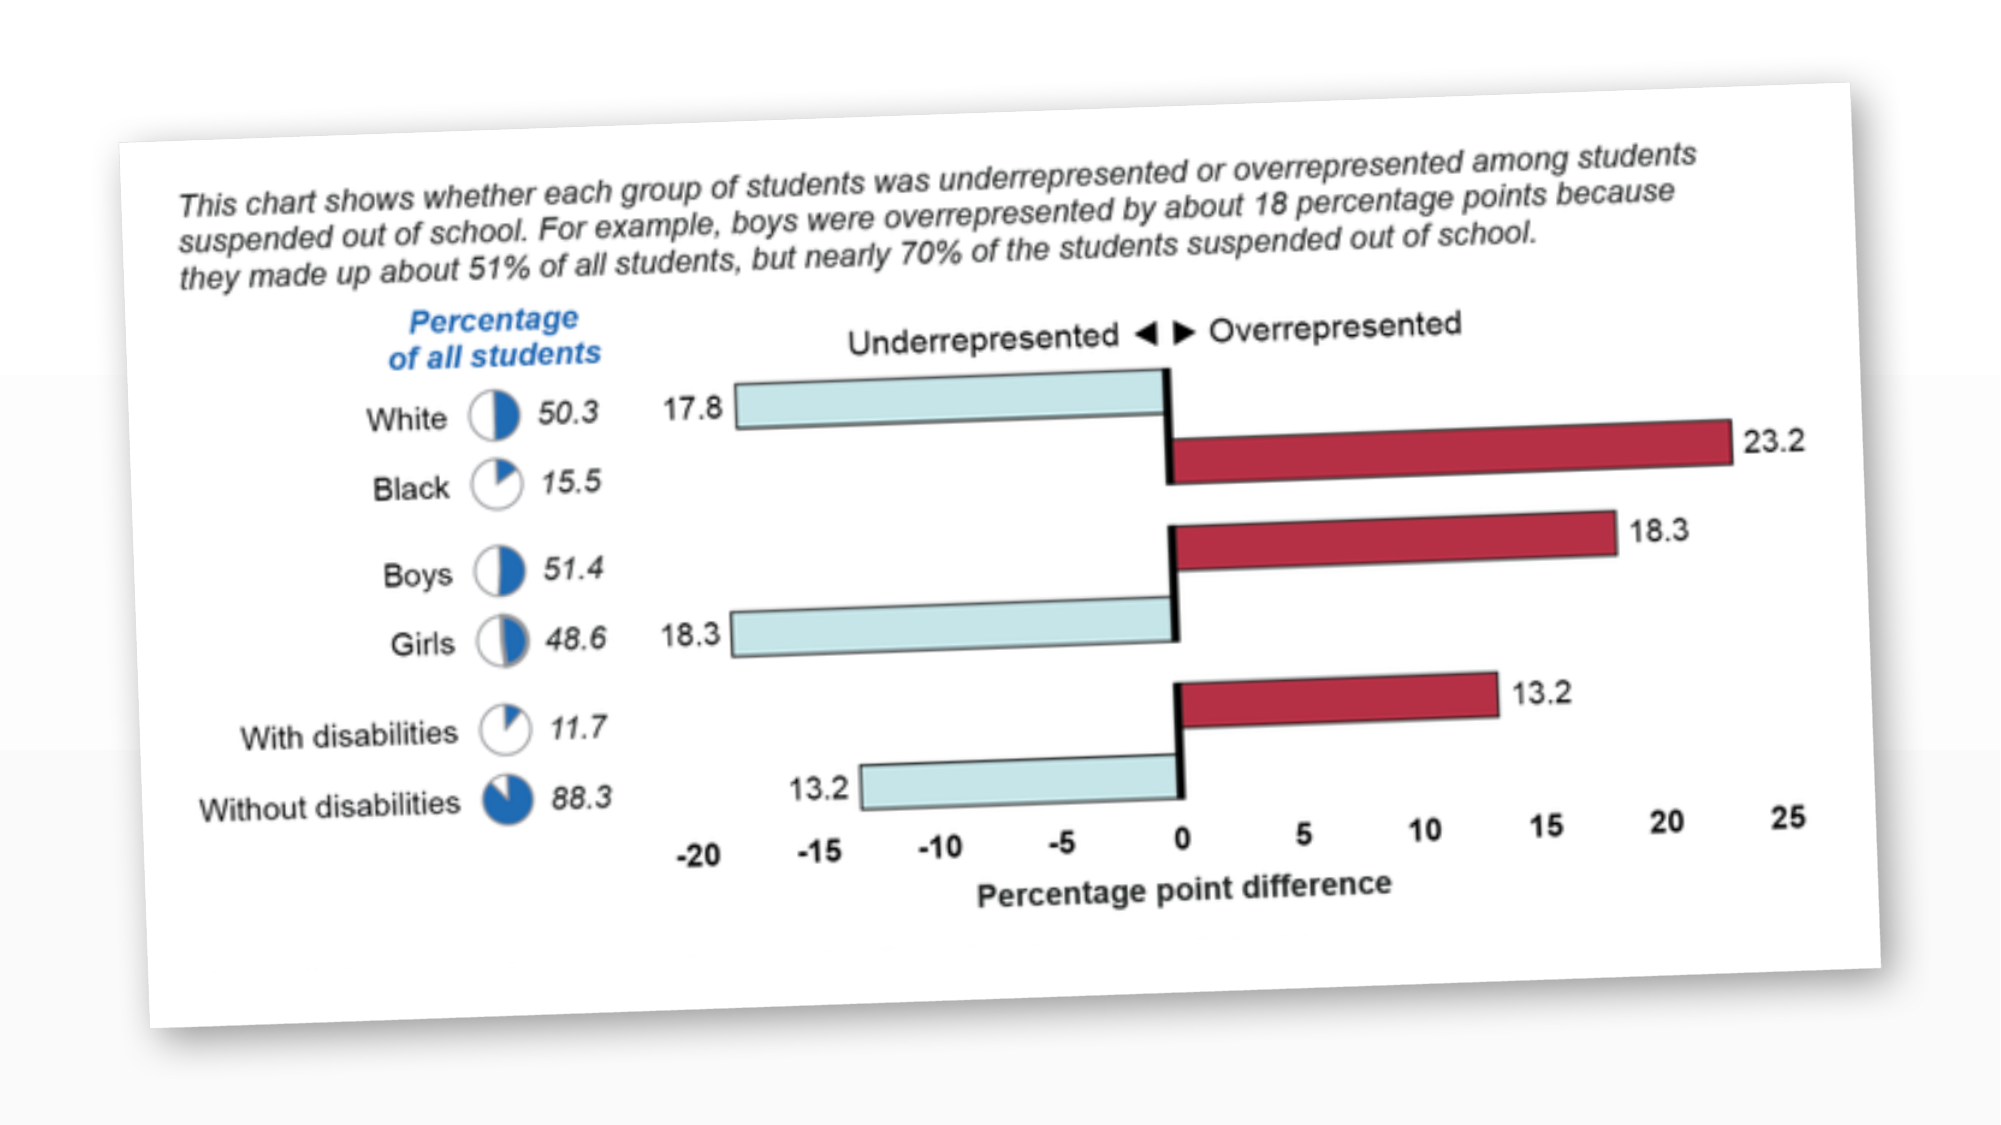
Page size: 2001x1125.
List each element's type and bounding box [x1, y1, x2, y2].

text_box [0, 0, 2000, 1125]
text_box [117, 81, 1883, 1030]
picture [176, 136, 1826, 975]
